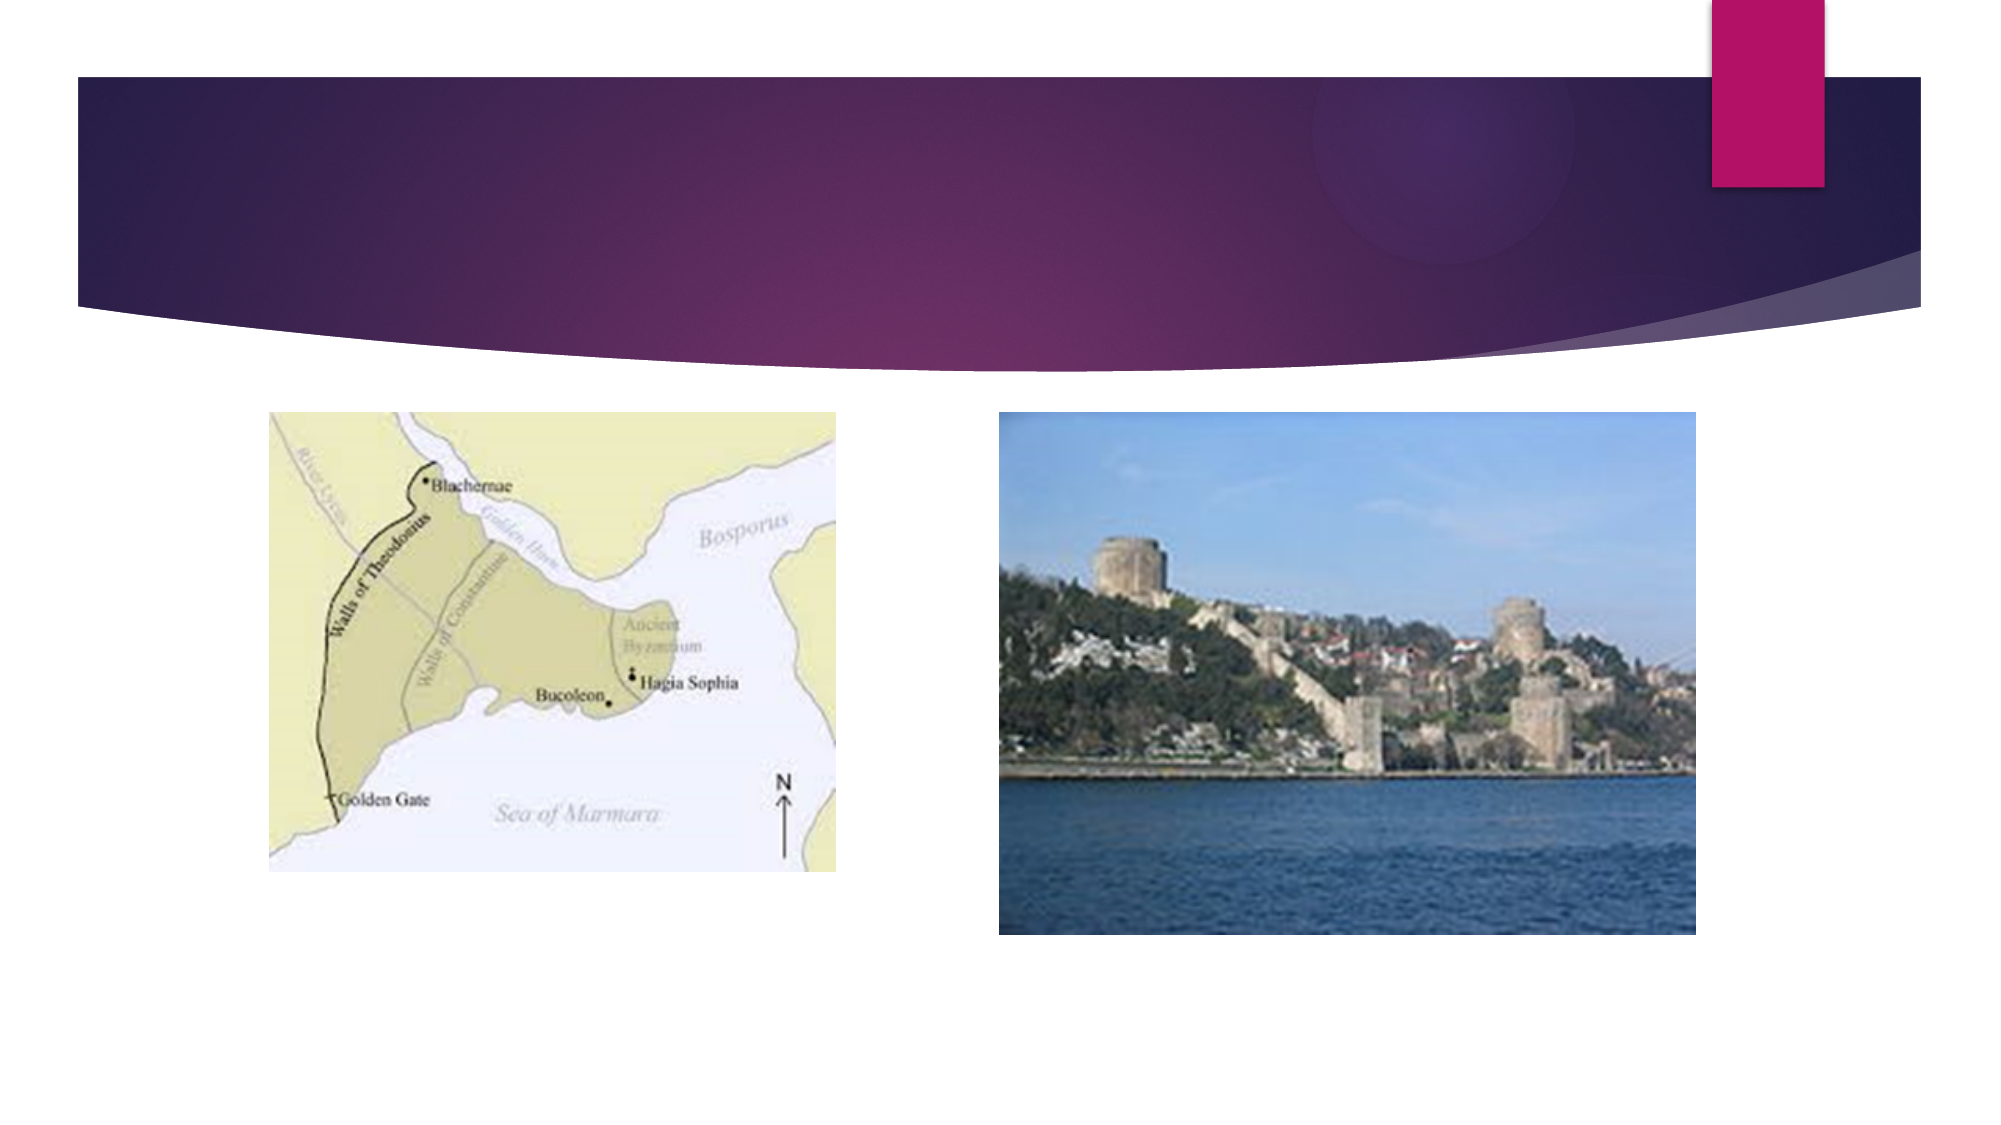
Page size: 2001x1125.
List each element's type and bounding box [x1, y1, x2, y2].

list [269, 412, 836, 873]
picture [999, 412, 1696, 935]
